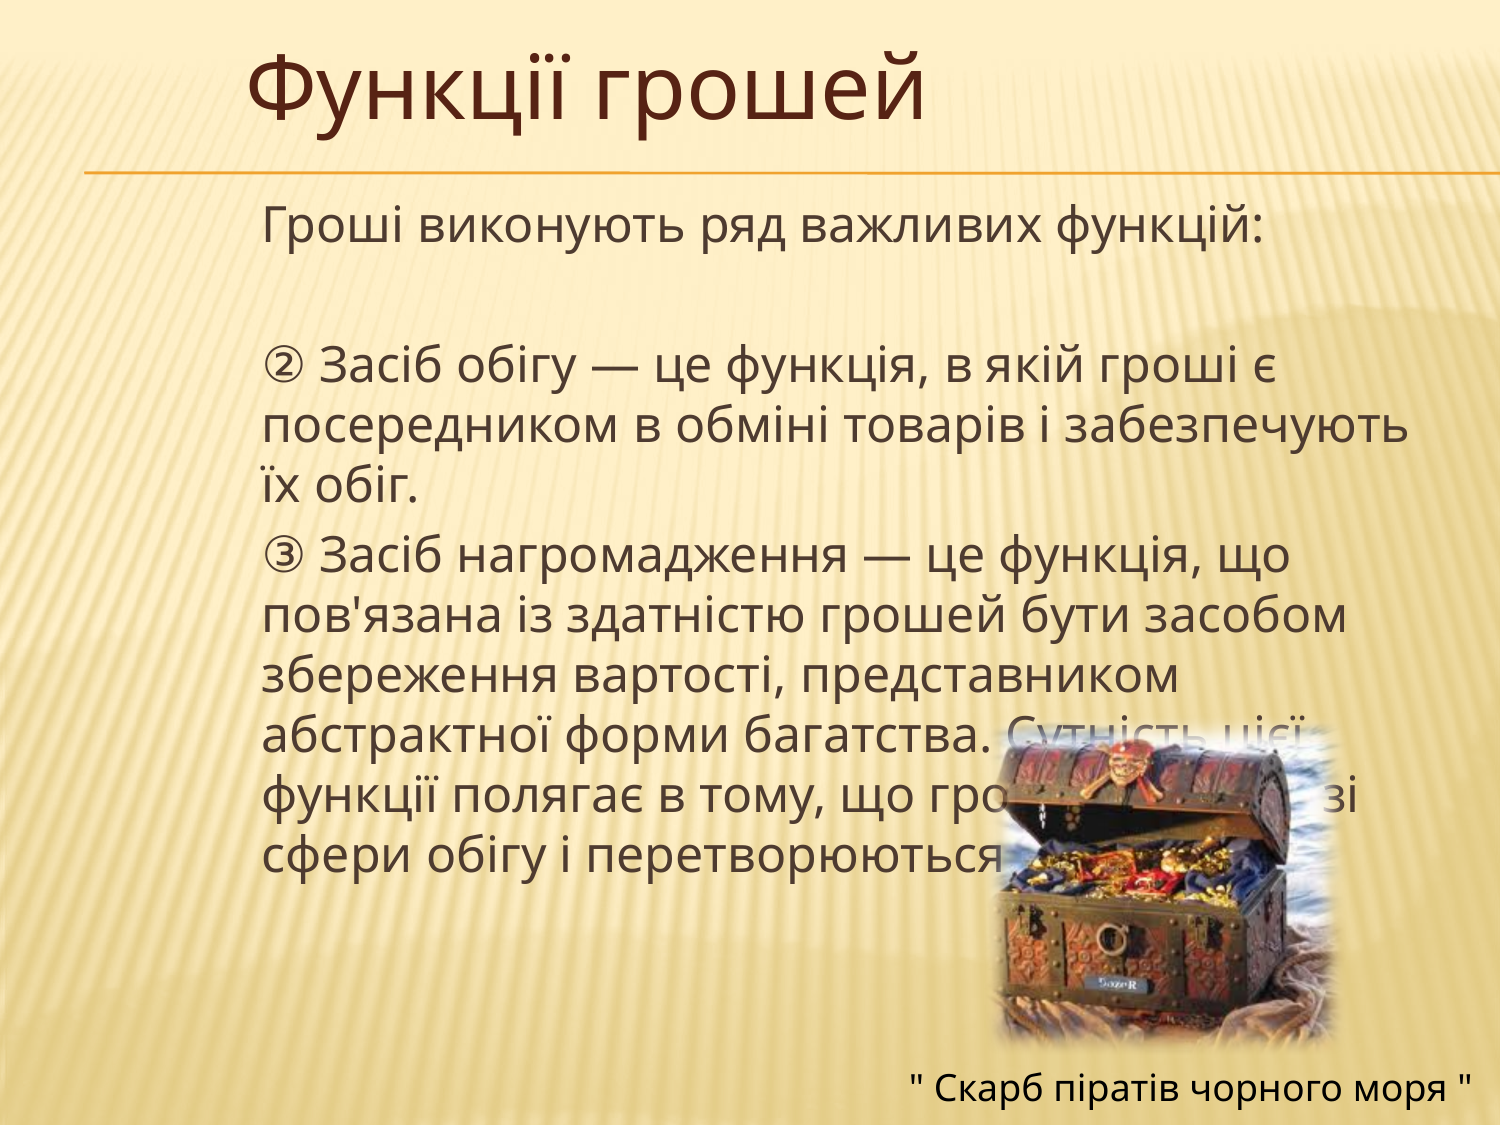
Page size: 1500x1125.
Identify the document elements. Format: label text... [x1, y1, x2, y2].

picture [984, 714, 1348, 1056]
text_box Функції грошей [230, 18, 1461, 148]
text_box " Скарб піратів чорного моря " [894, 1056, 1489, 1117]
list Гроші виконують ряд важливих функцій: ② Засіб обігу — це функція, в якій гроші є посередником в обміні товарів і забезпечують їх обіг. ③ Засіб нагромадження — це функція, що пов'язана із здатністю грошей бути засобом збереження вартості, представником абстрактної форми багатства. Сутність цієї функції полягає в тому, що гроші виходять зі сфери обігу і перетворюються на скарб. [233, 184, 1464, 973]
